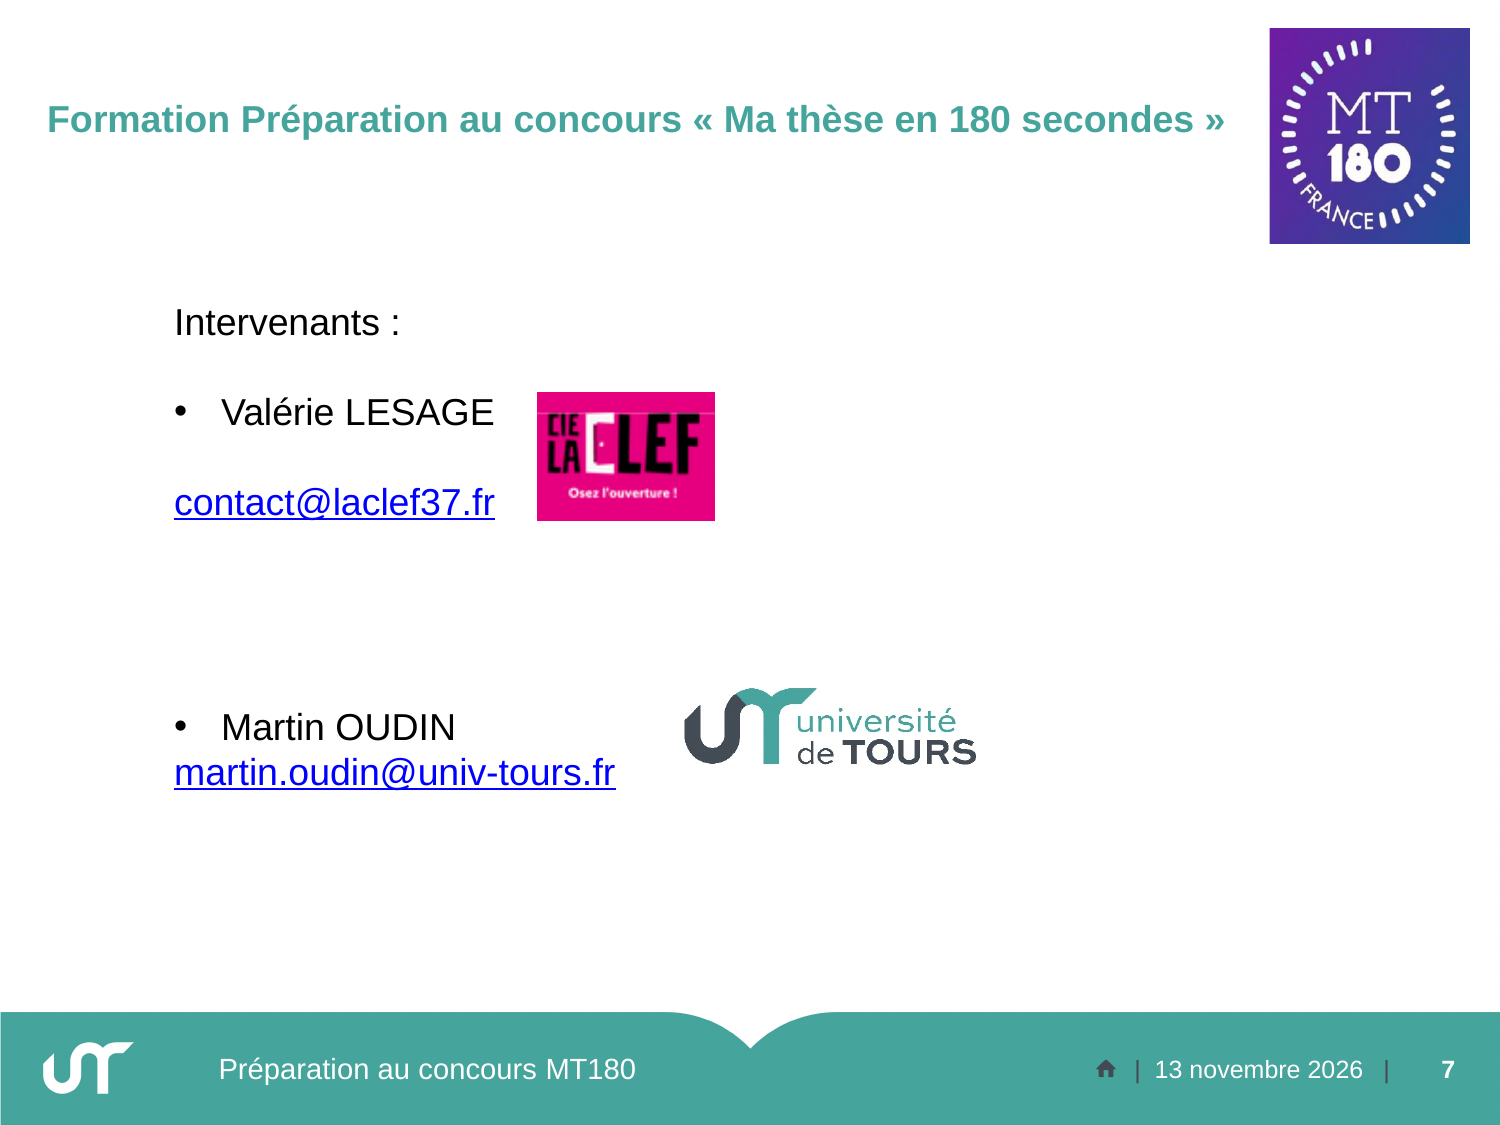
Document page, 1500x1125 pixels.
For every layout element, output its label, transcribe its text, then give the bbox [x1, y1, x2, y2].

text_box Intervenants : Valérie LESAGE contact@laclef37.fr Martin OUDIN martin.oudin@univ-tours.fr [159, 290, 798, 801]
picture [0, 0, 1500, 1125]
list Préparation au concours MT180 [218, 1011, 750, 1125]
text_box Formation Préparation au concours « Ma thèse en 180 secondes » [32, 87, 1264, 192]
